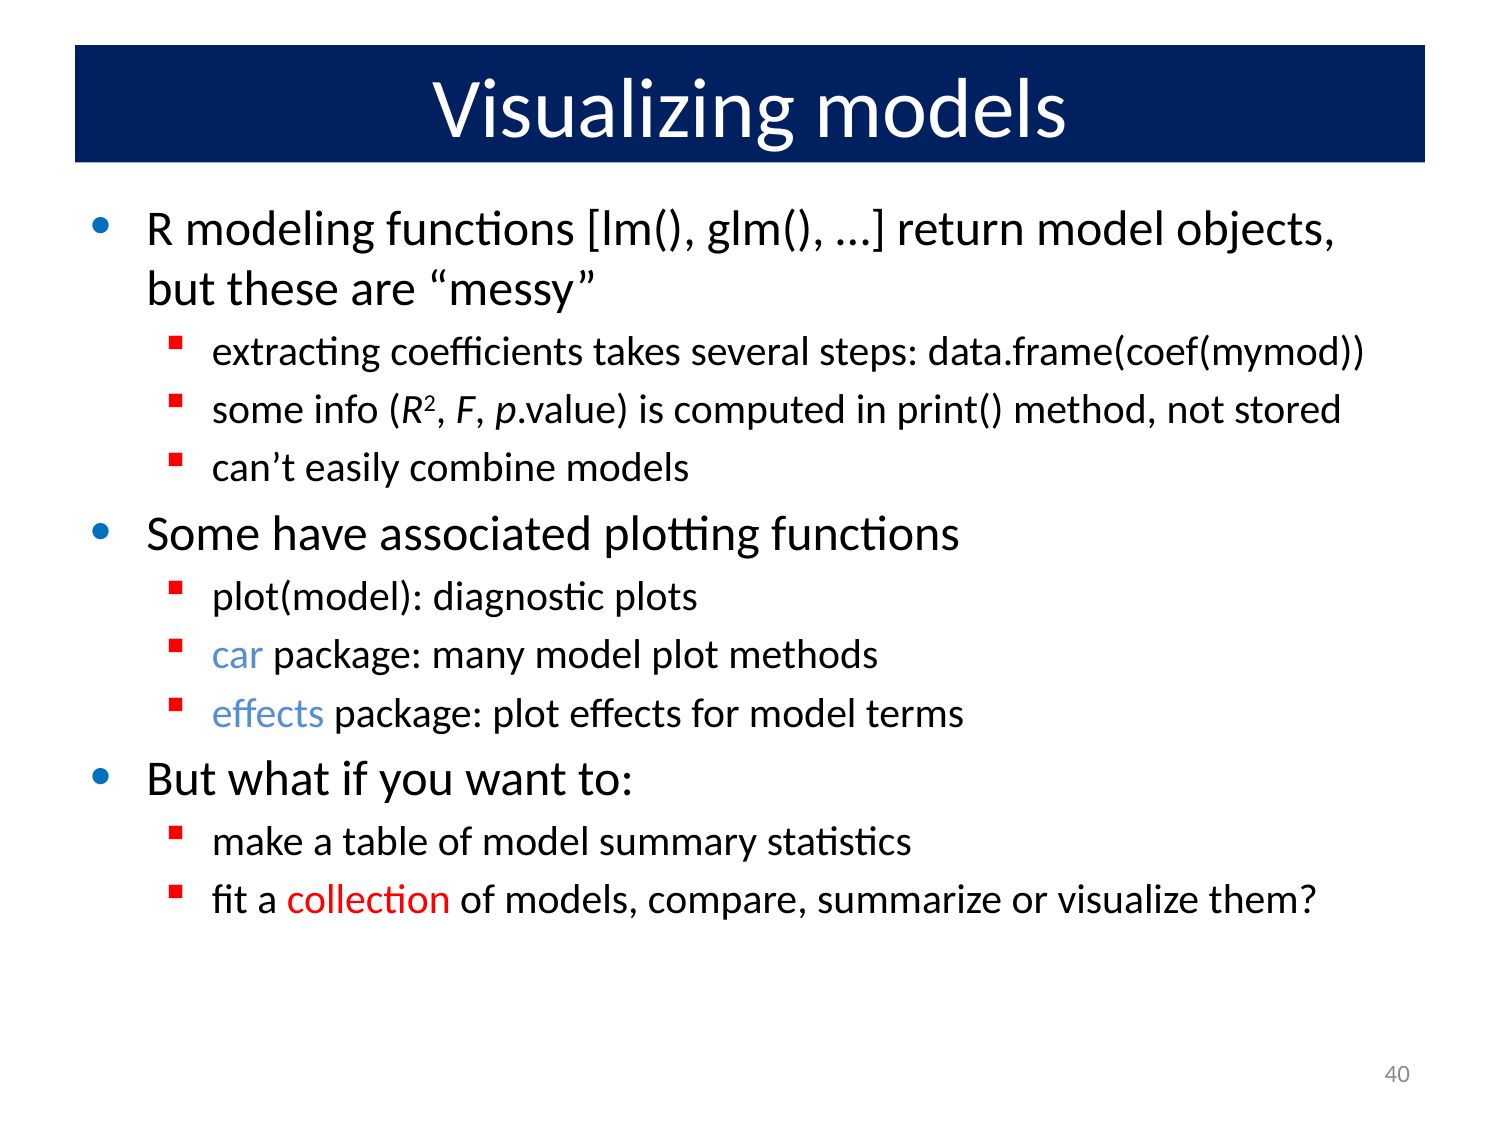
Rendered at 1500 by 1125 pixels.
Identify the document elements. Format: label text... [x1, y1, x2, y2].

title Visualizing models [75, 45, 1425, 163]
list R modeling functions [lm(), glm(), …] return model objects, but these are “messy” extracting coefficients takes several steps: data.frame(coef(mymod)) some info (R2, F, p.value) is computed in print() method, not stored can’t easily combine models Some have associated plotting functions plot(model): diagnostic plots car package: many model plot methods effects package: plot effects for model terms But what if you want to: make a table of model summary statistics fit a collection of models, compare, summarize or visualize them? [75, 187, 1425, 1025]
slide_number 40 [1074, 1042, 1425, 1103]
